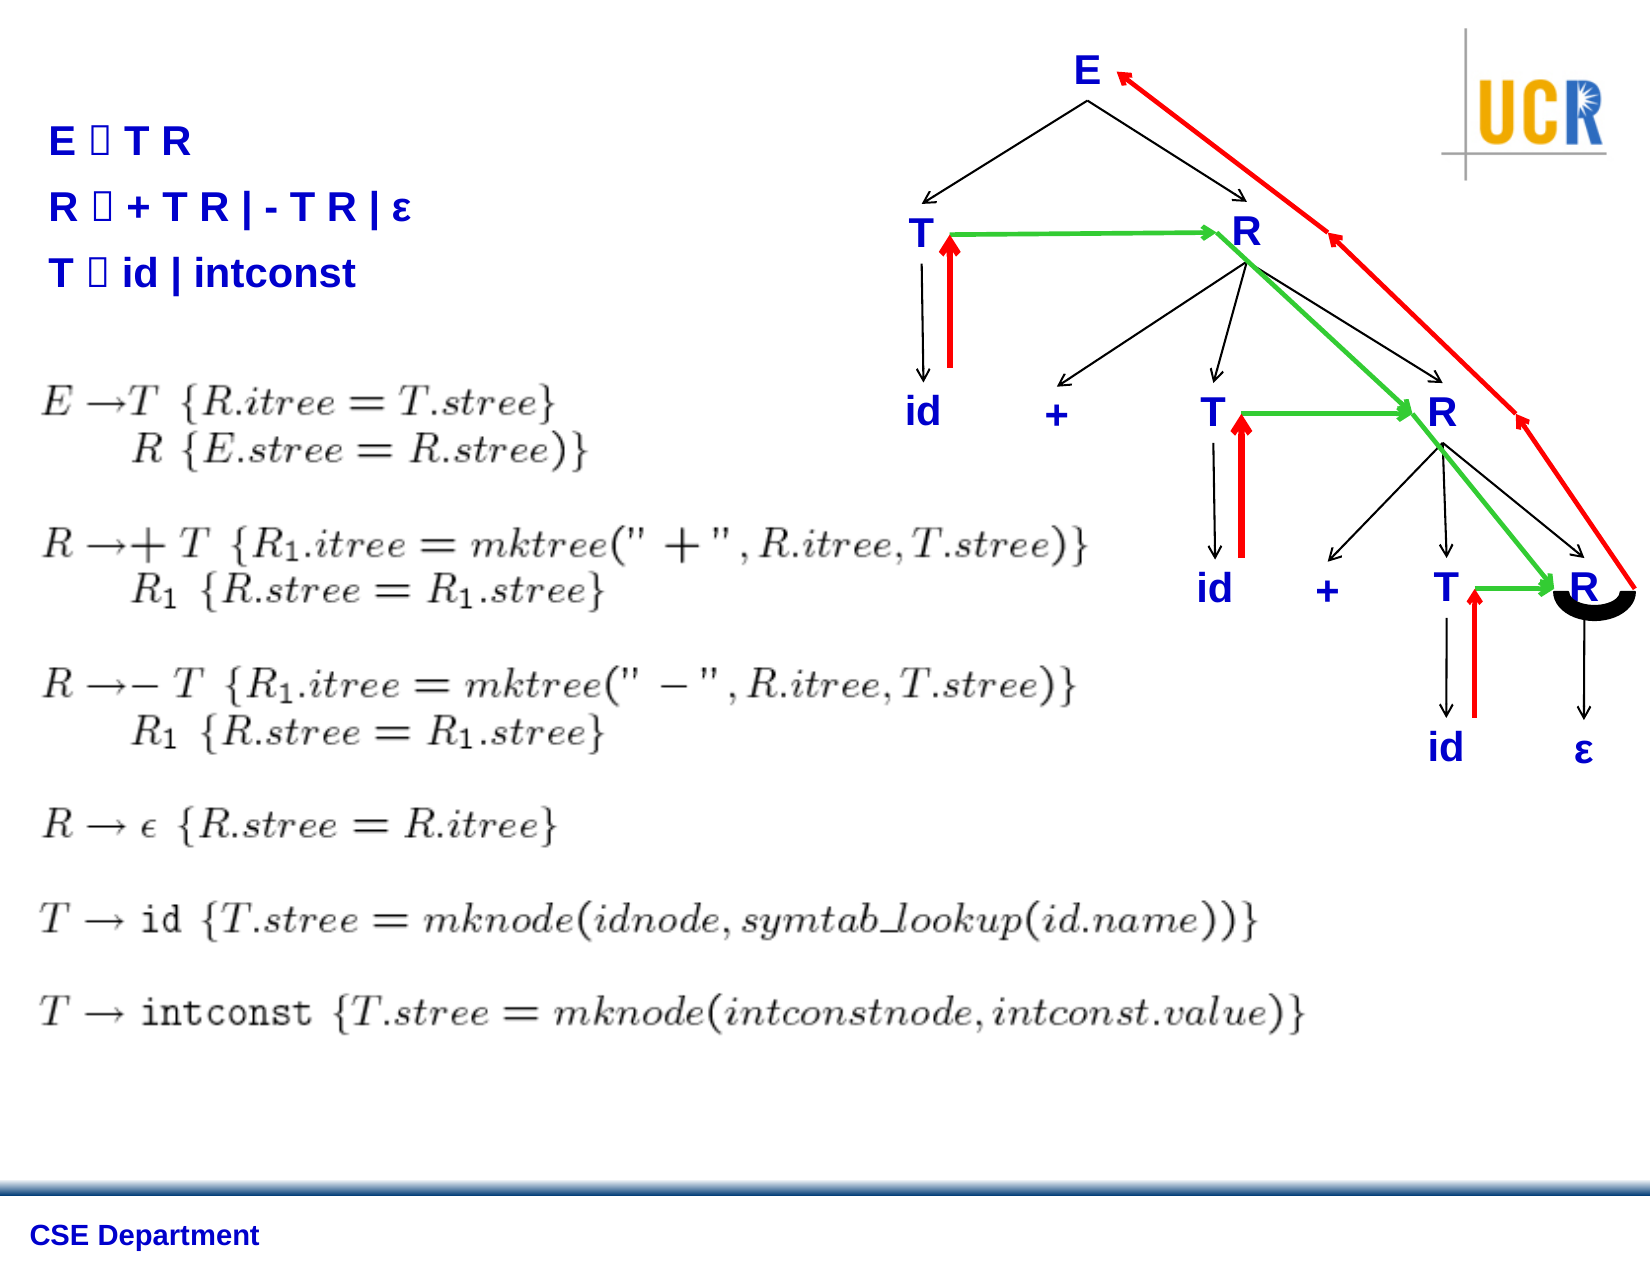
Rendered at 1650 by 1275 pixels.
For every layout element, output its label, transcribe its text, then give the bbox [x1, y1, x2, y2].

text_box E  T R R  + T R | - T R | ε T  id | intconst [33, 112, 439, 358]
picture [1430, 0, 1649, 196]
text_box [889, 40, 1636, 782]
picture [26, 360, 1309, 1063]
